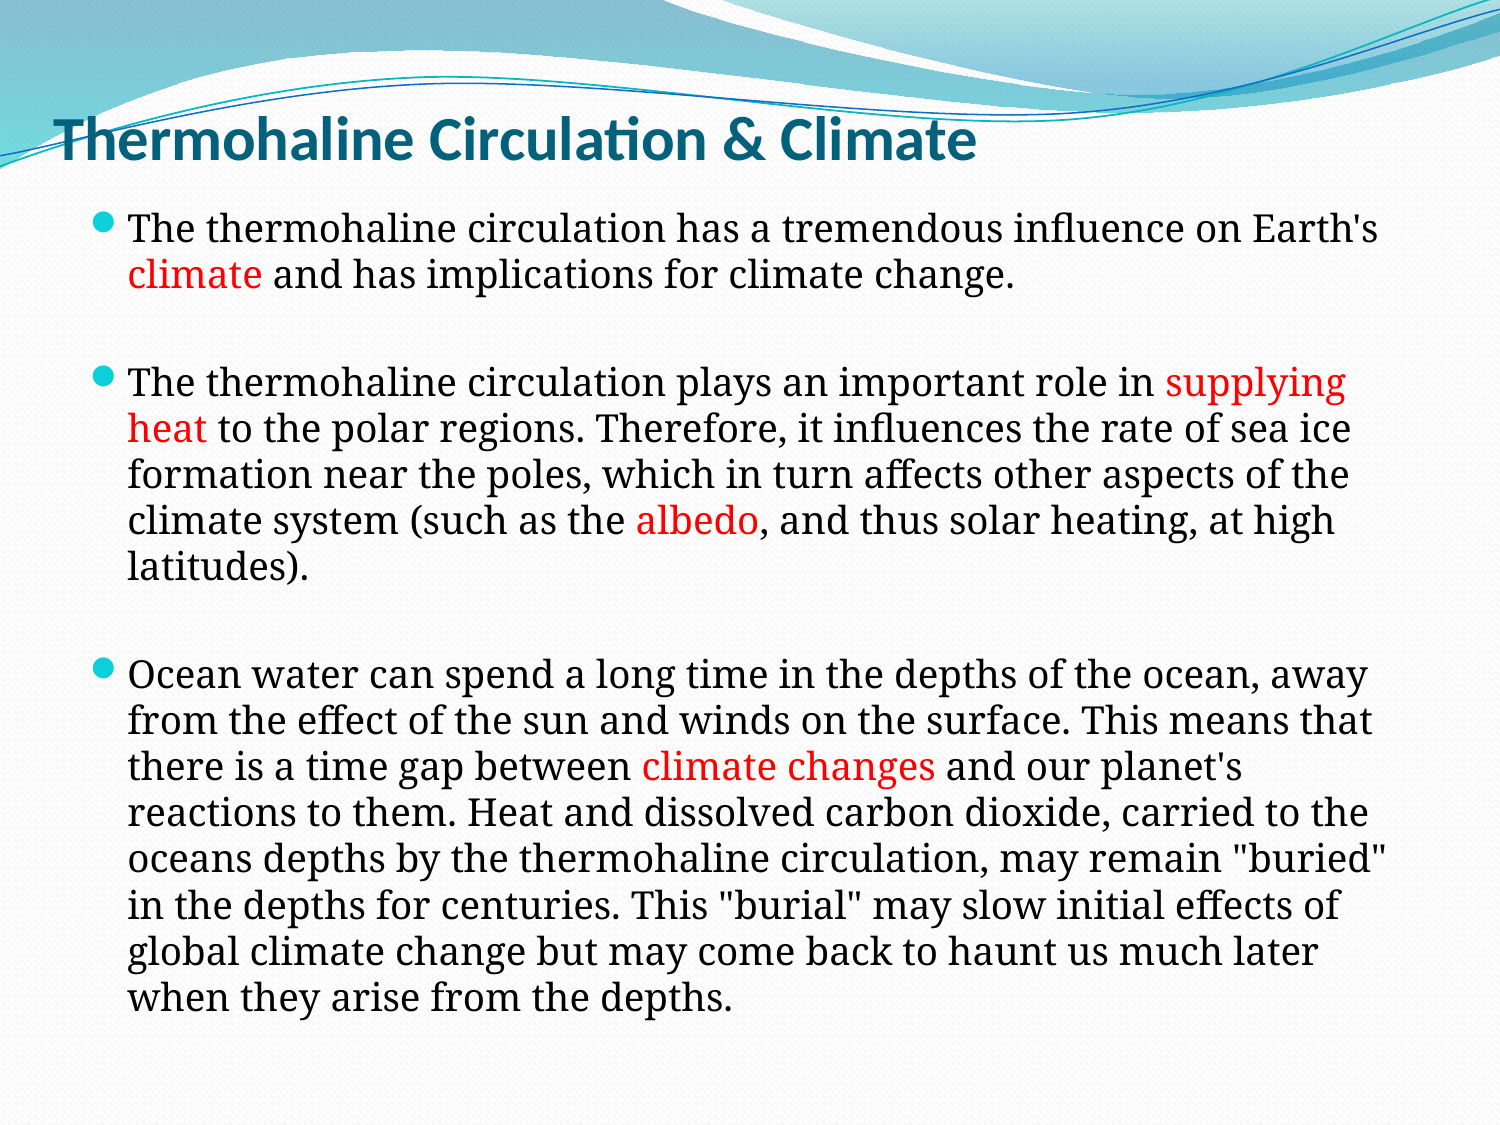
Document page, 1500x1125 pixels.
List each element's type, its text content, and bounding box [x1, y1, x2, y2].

title Thermohaline Circulation & Climate [53, 90, 1404, 173]
list The thermohaline circulation has a tremendous influence on Earth's climate and has implications for climate change. The thermohaline circulation plays an important role in supplying heat to the polar regions. Therefore, it influences the rate of sea ice formation near the poles, which in turn affects other aspects of the climate system (such as the albedo, and thus solar heating, at high latitudes). Ocean water can spend a long time in the depths of the ocean, away from the effect of the sun and winds on the surface. This means that there is a time gap between climate changes and our planet's reactions to them. Heat and dissolved carbon dioxide, carried to the oceans depths by the thermohaline circulation, may remain "buried" in the depths for centuries. This "burial" may slow initial effects of global climate change but may come back to haunt us much later when they arise from the depths. [75, 196, 1425, 1038]
